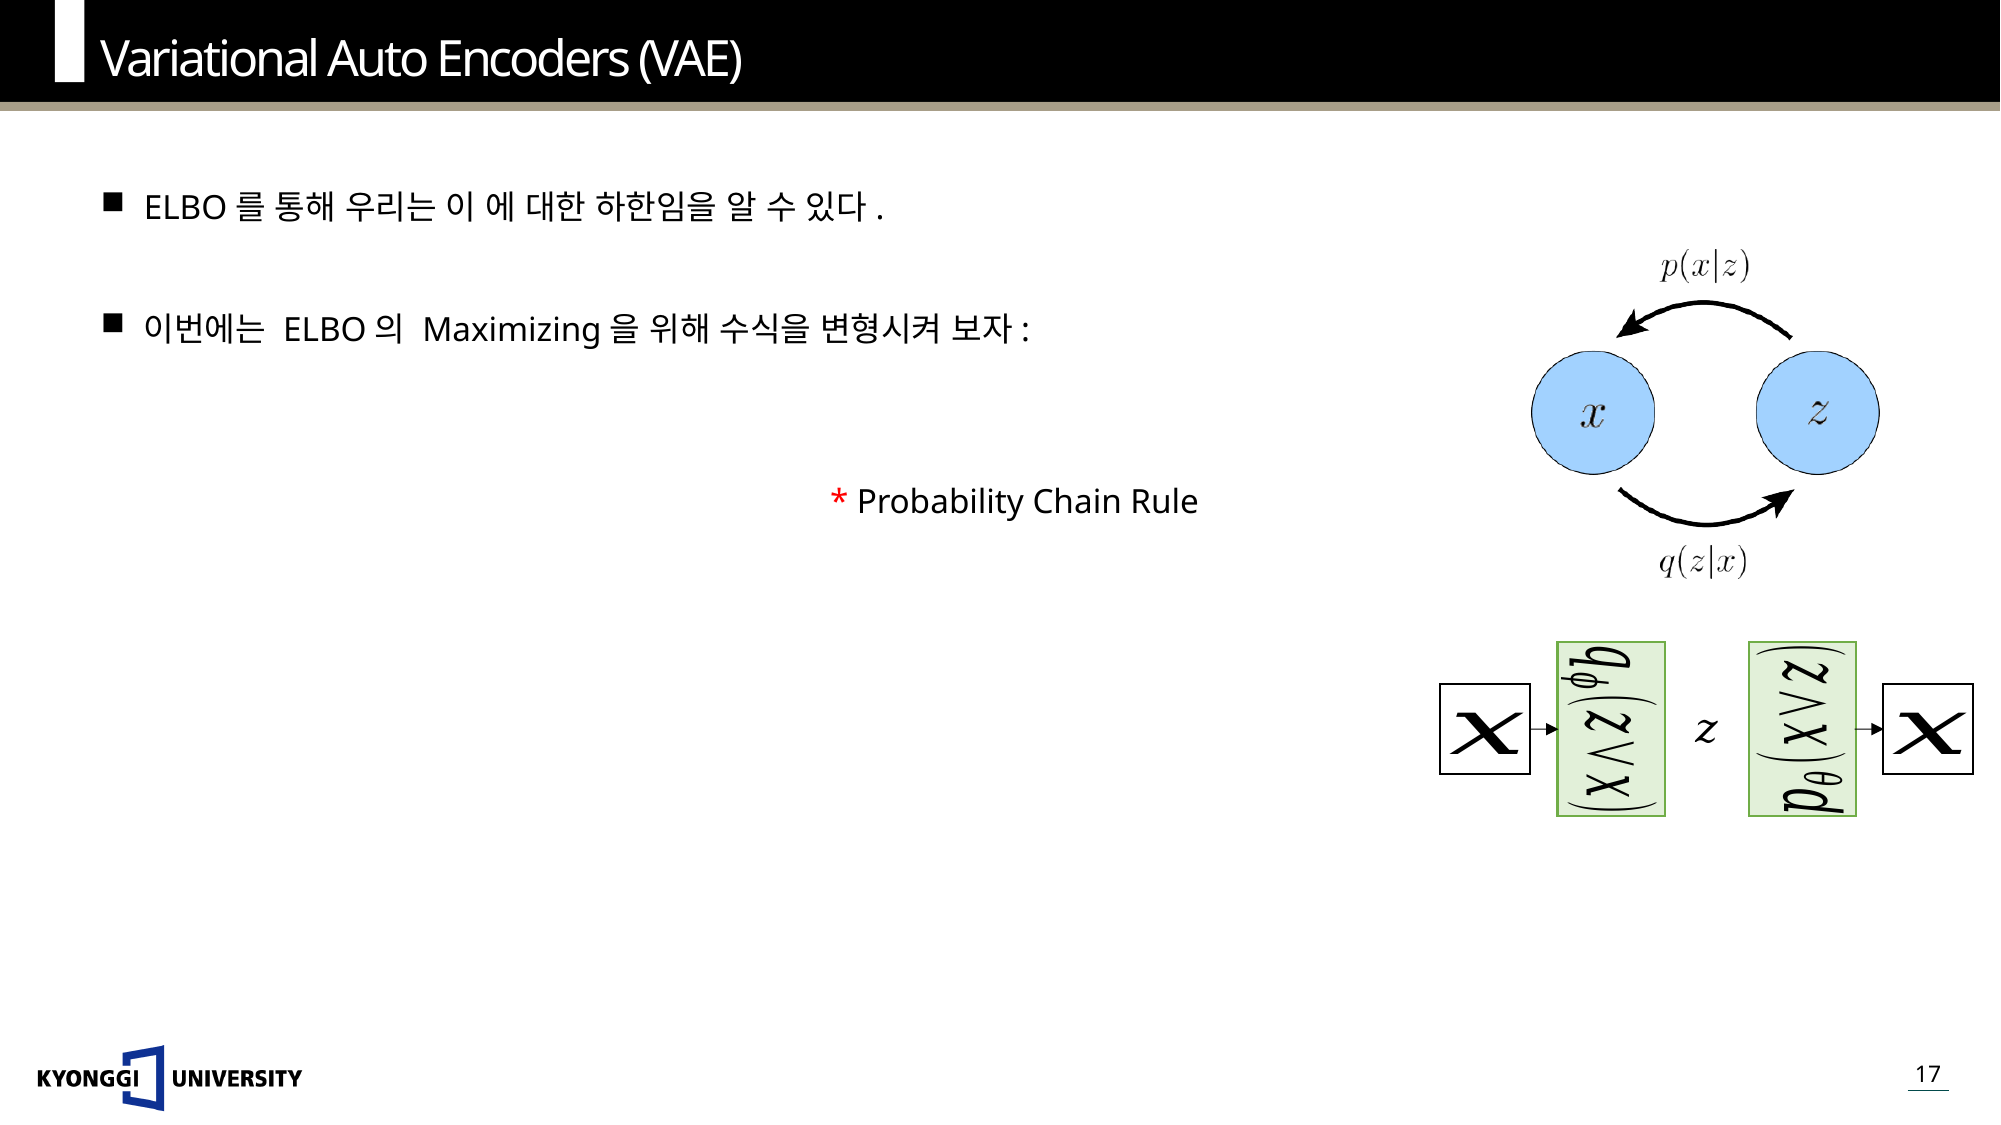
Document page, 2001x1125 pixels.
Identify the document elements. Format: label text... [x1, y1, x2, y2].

picture [1466, 212, 1945, 610]
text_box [1440, 643, 1973, 815]
picture [0, 0, 2000, 111]
picture [25, 1035, 309, 1119]
list Variational Auto Encoders (VAE) [85, 0, 1946, 99]
